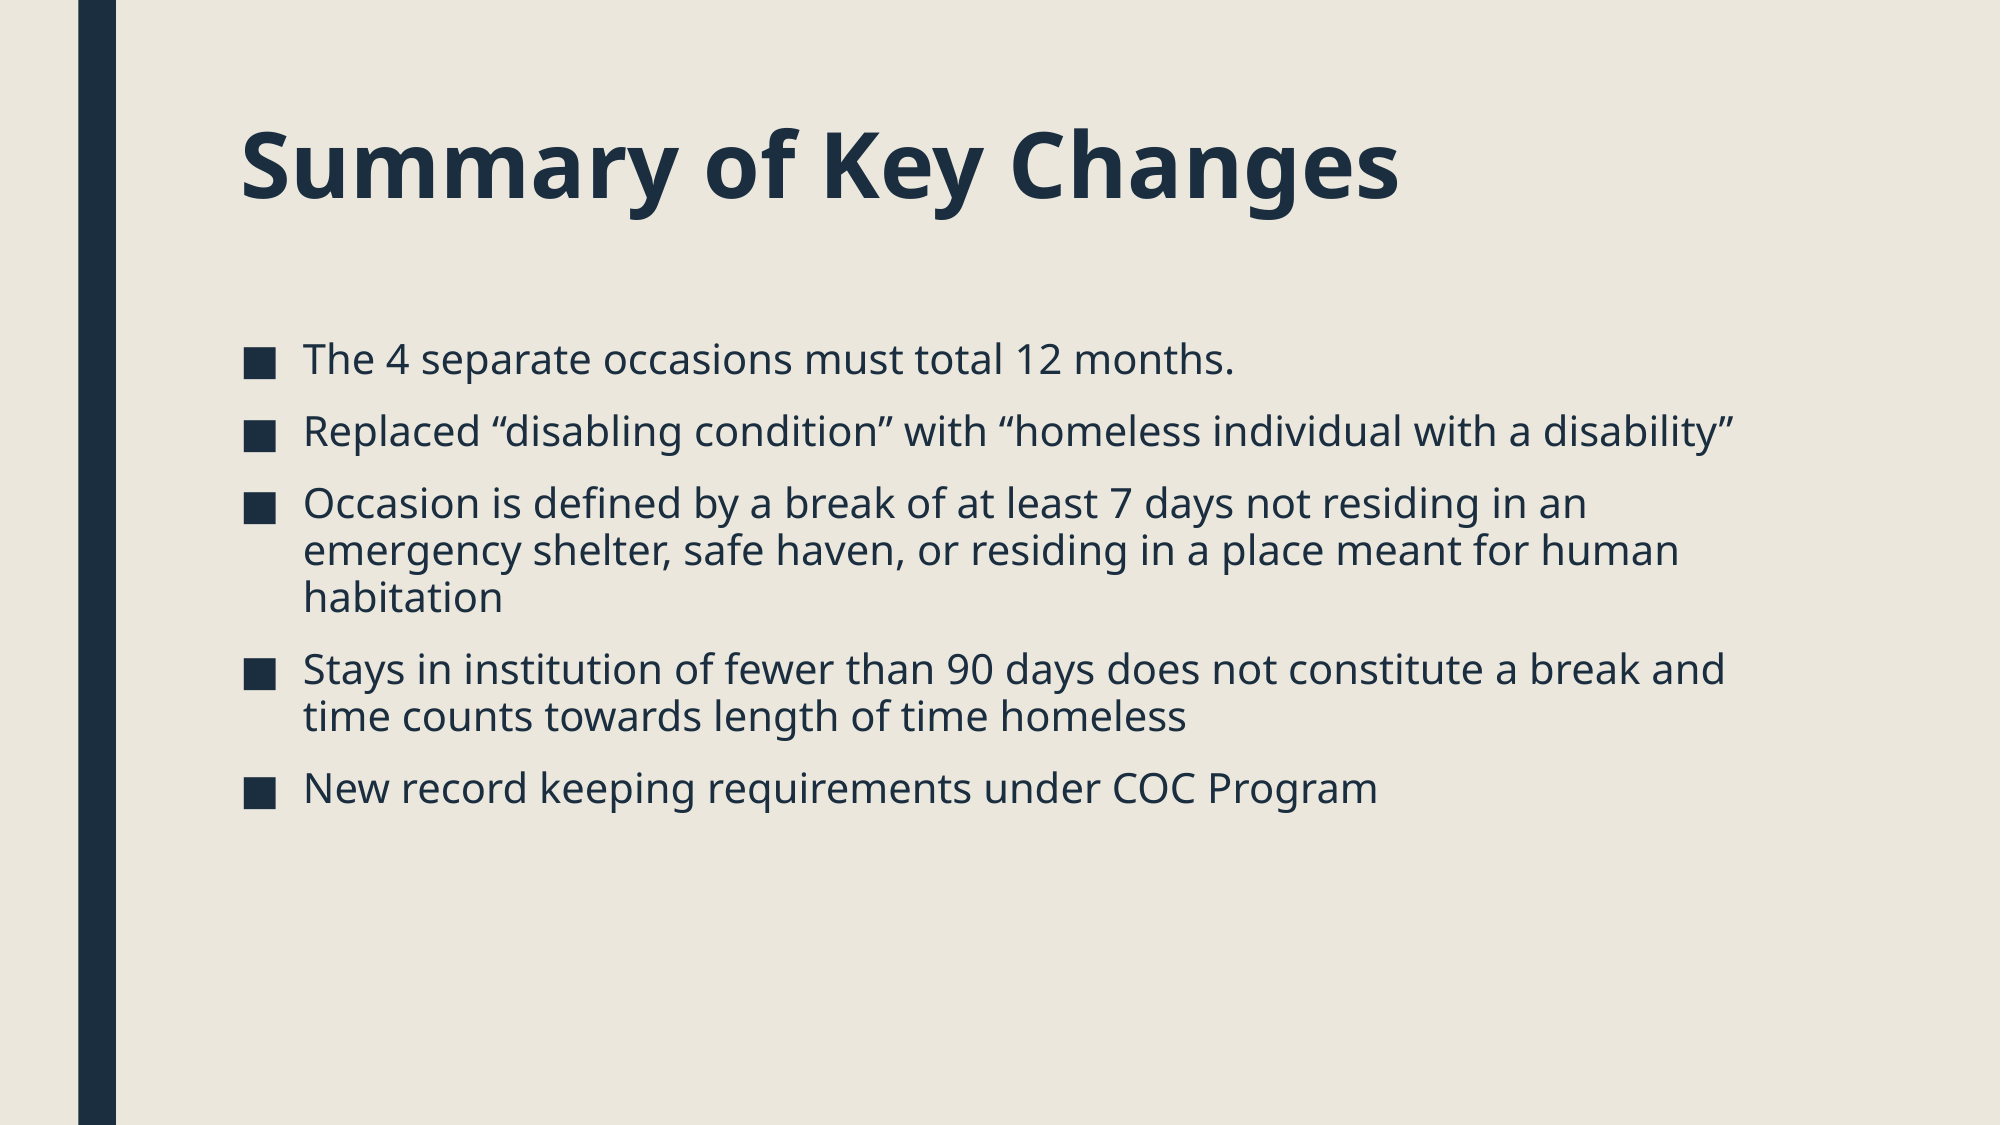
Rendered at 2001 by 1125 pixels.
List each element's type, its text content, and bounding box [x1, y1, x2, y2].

list The 4 separate occasions must total 12 months. Replaced “disabling condition” with “homeless individual with a disability” Occasion is defined by a break of at least 7 days not residing in an emergency shelter, safe haven, or residing in a place meant for human habitation Stays in institution of fewer than 90 days does not constitute a break and time counts towards length of time homeless New record keeping requirements under COC Program [225, 329, 1800, 963]
title Summary of Key Changes [225, 112, 1800, 271]
